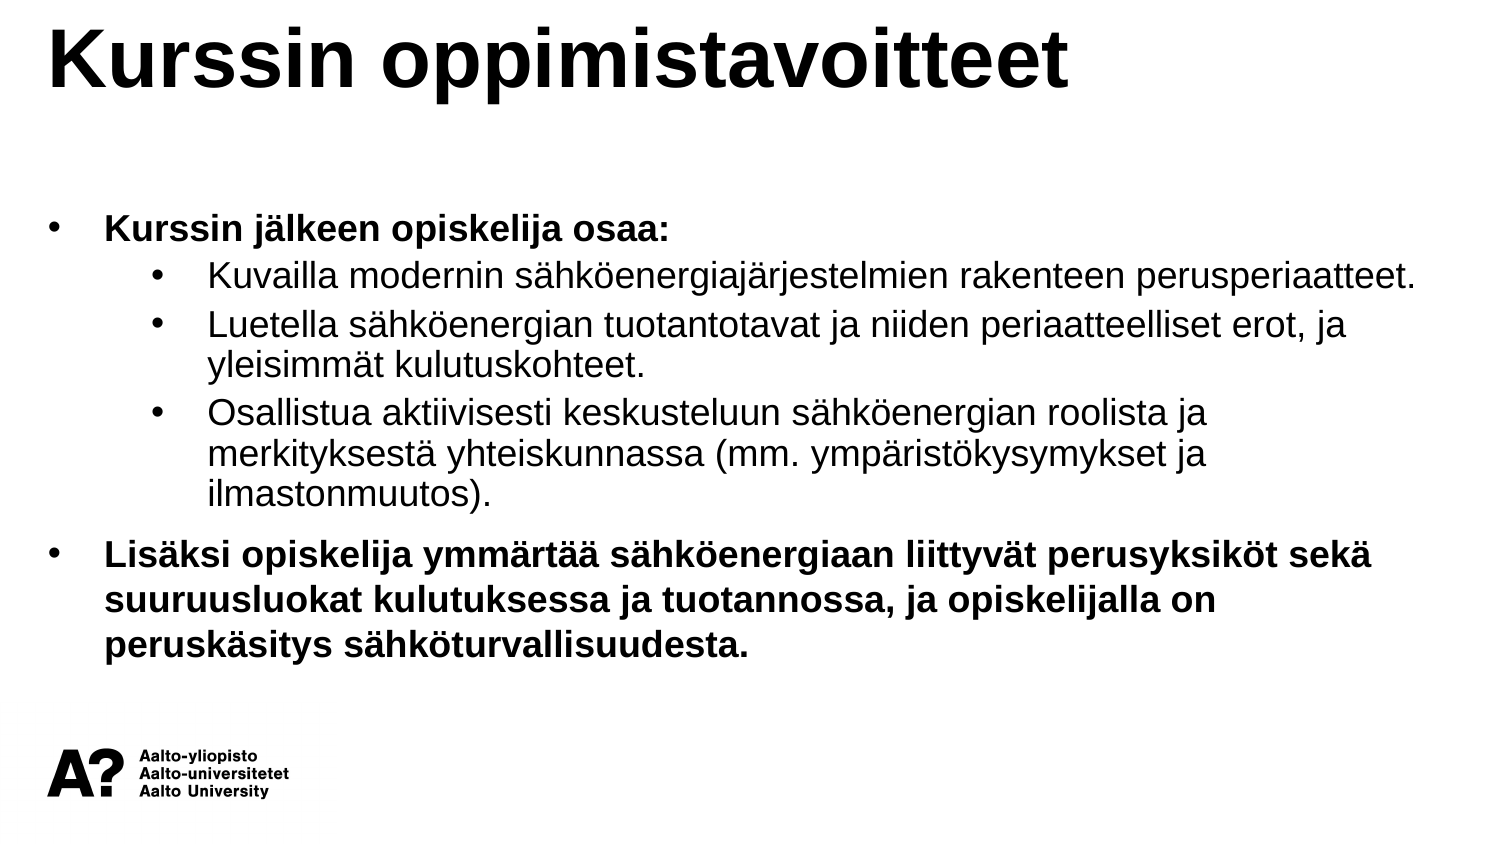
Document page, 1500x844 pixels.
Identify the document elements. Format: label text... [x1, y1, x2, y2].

list Kurssin oppimistavoitteet [47, 4, 1442, 169]
picture [0, 702, 337, 844]
list Kurssin jälkeen opiskelija osaa: Kuvailla modernin sähköenergiajärjestelmien rakenteen perusperiaatteet. Luetella sähköenergian tuotantotavat ja niiden periaatteelliset erot, ja yleisimmät kulutuskohteet. Osallistua aktiivisesti keskusteluun sähköenergian roolista ja merkityksestä yhteiskunnassa (mm. ympäristökysymykset ja ilmastonmuutos). Lisäksi opiskelija ymmärtää sähköenergiaan liittyvät perusyksiköt sekä suuruusluokat kulutuksessa ja tuotannossa, ja opiskelijalla on peruskäsitys sähköturvallisuudesta. [47, 203, 1442, 704]
